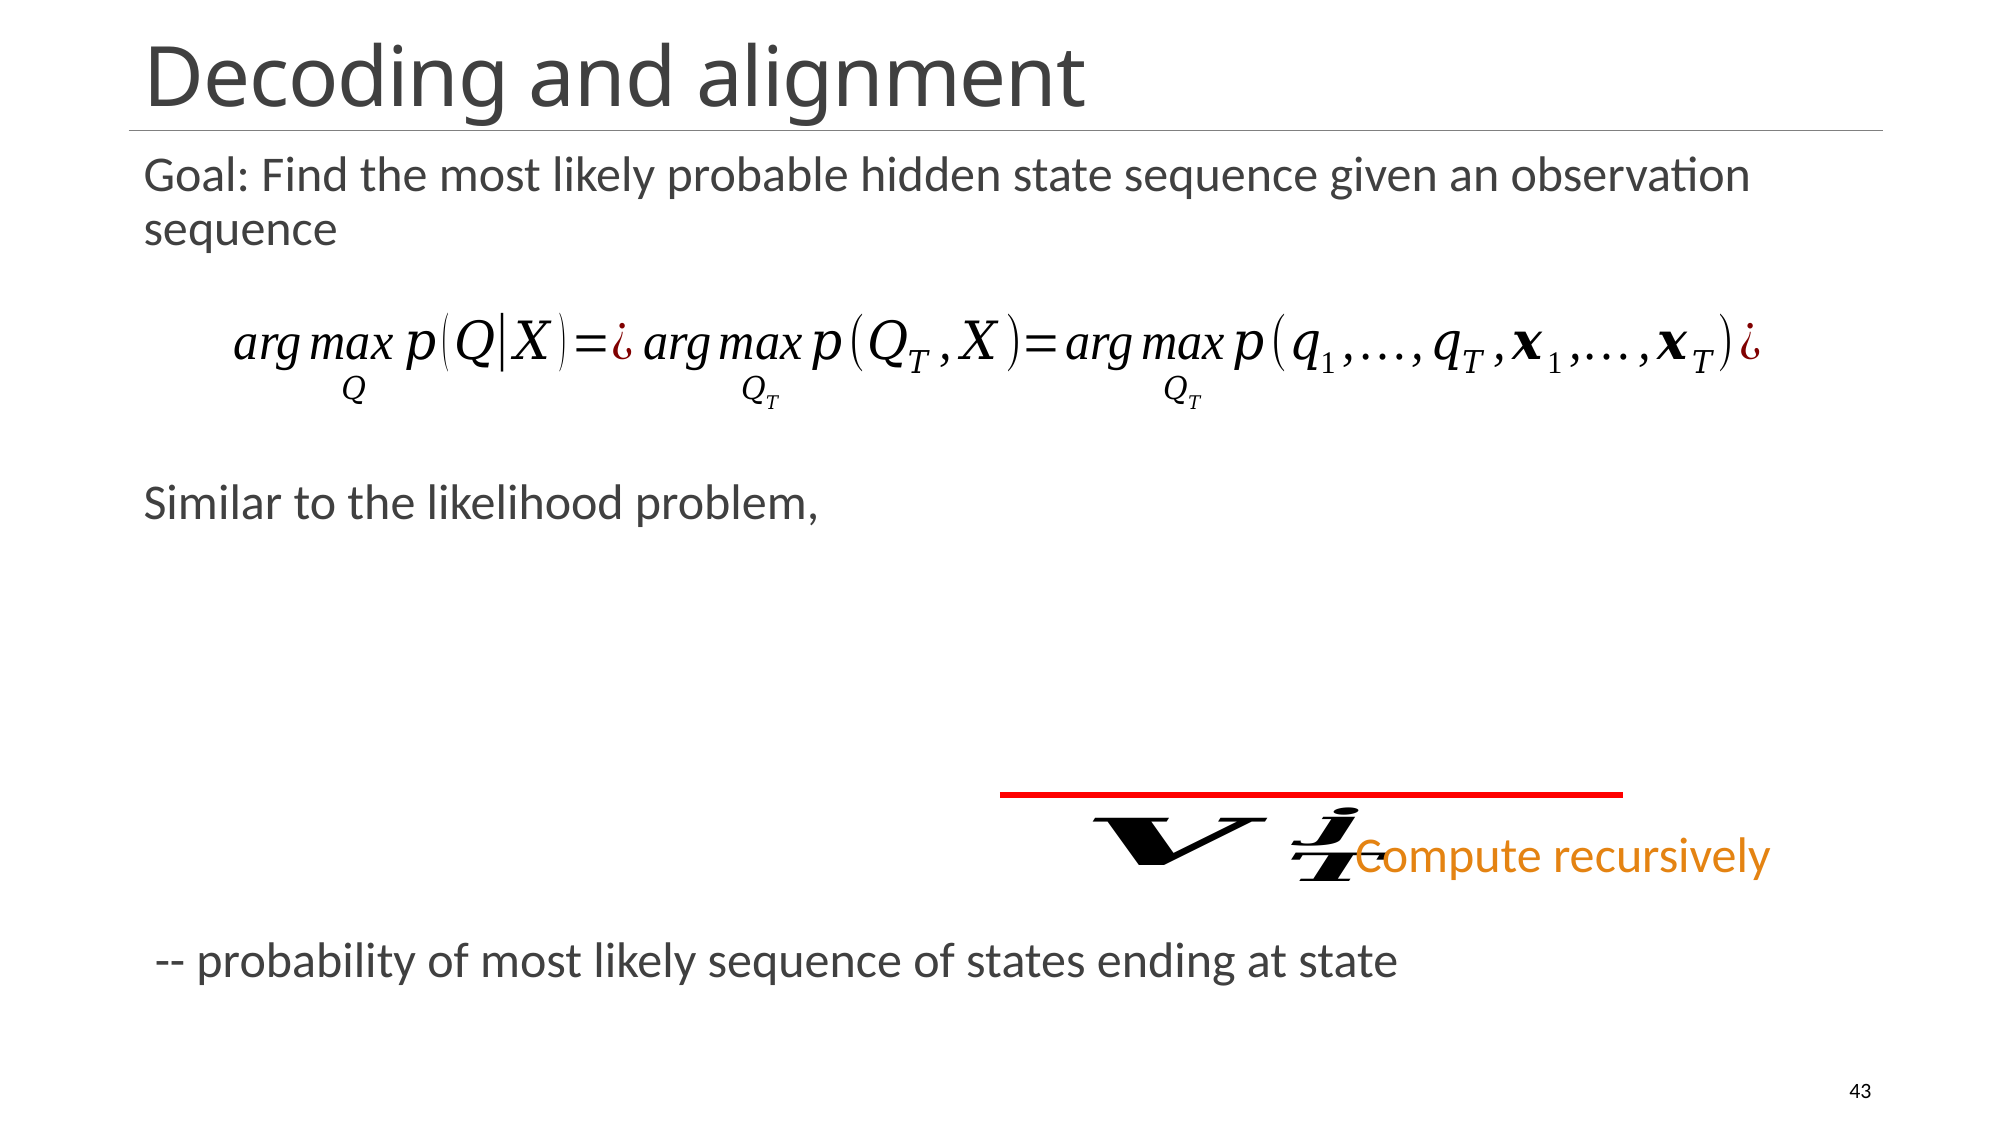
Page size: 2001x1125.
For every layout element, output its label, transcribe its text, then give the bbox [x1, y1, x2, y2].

text_box Compute recursively [1340, 815, 1787, 890]
slide_number 43 [1671, 1059, 1887, 1120]
title Decoding and alignment [128, 19, 1883, 131]
